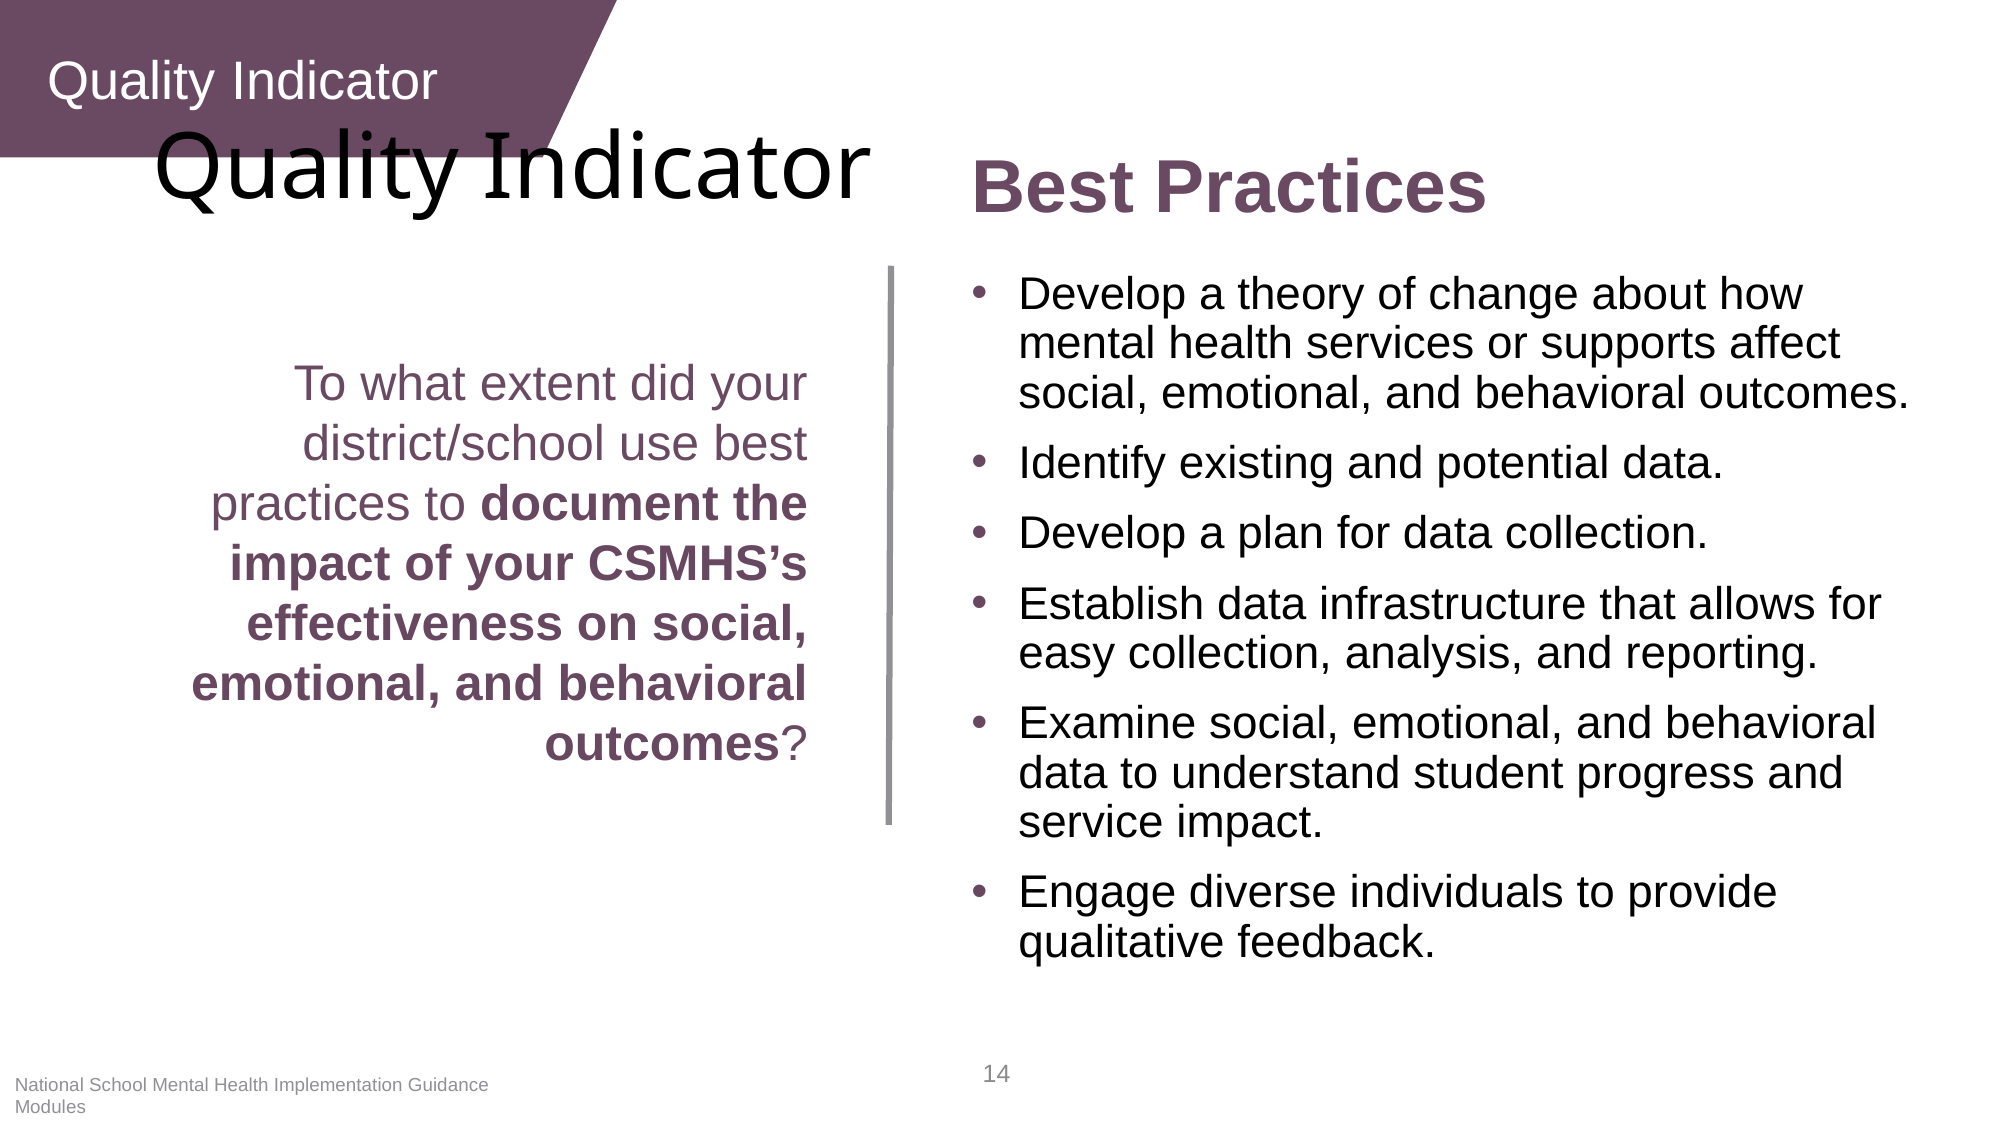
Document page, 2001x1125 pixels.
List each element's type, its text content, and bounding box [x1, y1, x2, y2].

text_box To what extent did your district/school use best practices to document the impact of your CSMHS’s effectiveness on social, emotional, and behavioral outcomes? [92, 295, 823, 825]
text_box Develop a theory of change about how mental health services or supports affect social, emotional, and behavioral outcomes. Identify existing and potential data. Develop a plan for data collection. Establish data infrastructure that allows for easy collection, analysis, and reporting. Examine social, emotional, and behavioral data to understand student progress and service impact. Engage diverse individuals to provide qualitative feedback. [956, 262, 1944, 975]
title Quality Indicator [137, 59, 1863, 278]
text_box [0, 0, 617, 158]
text_box National School Mental Health Implementation Guidance Modules [0, 1065, 572, 1125]
